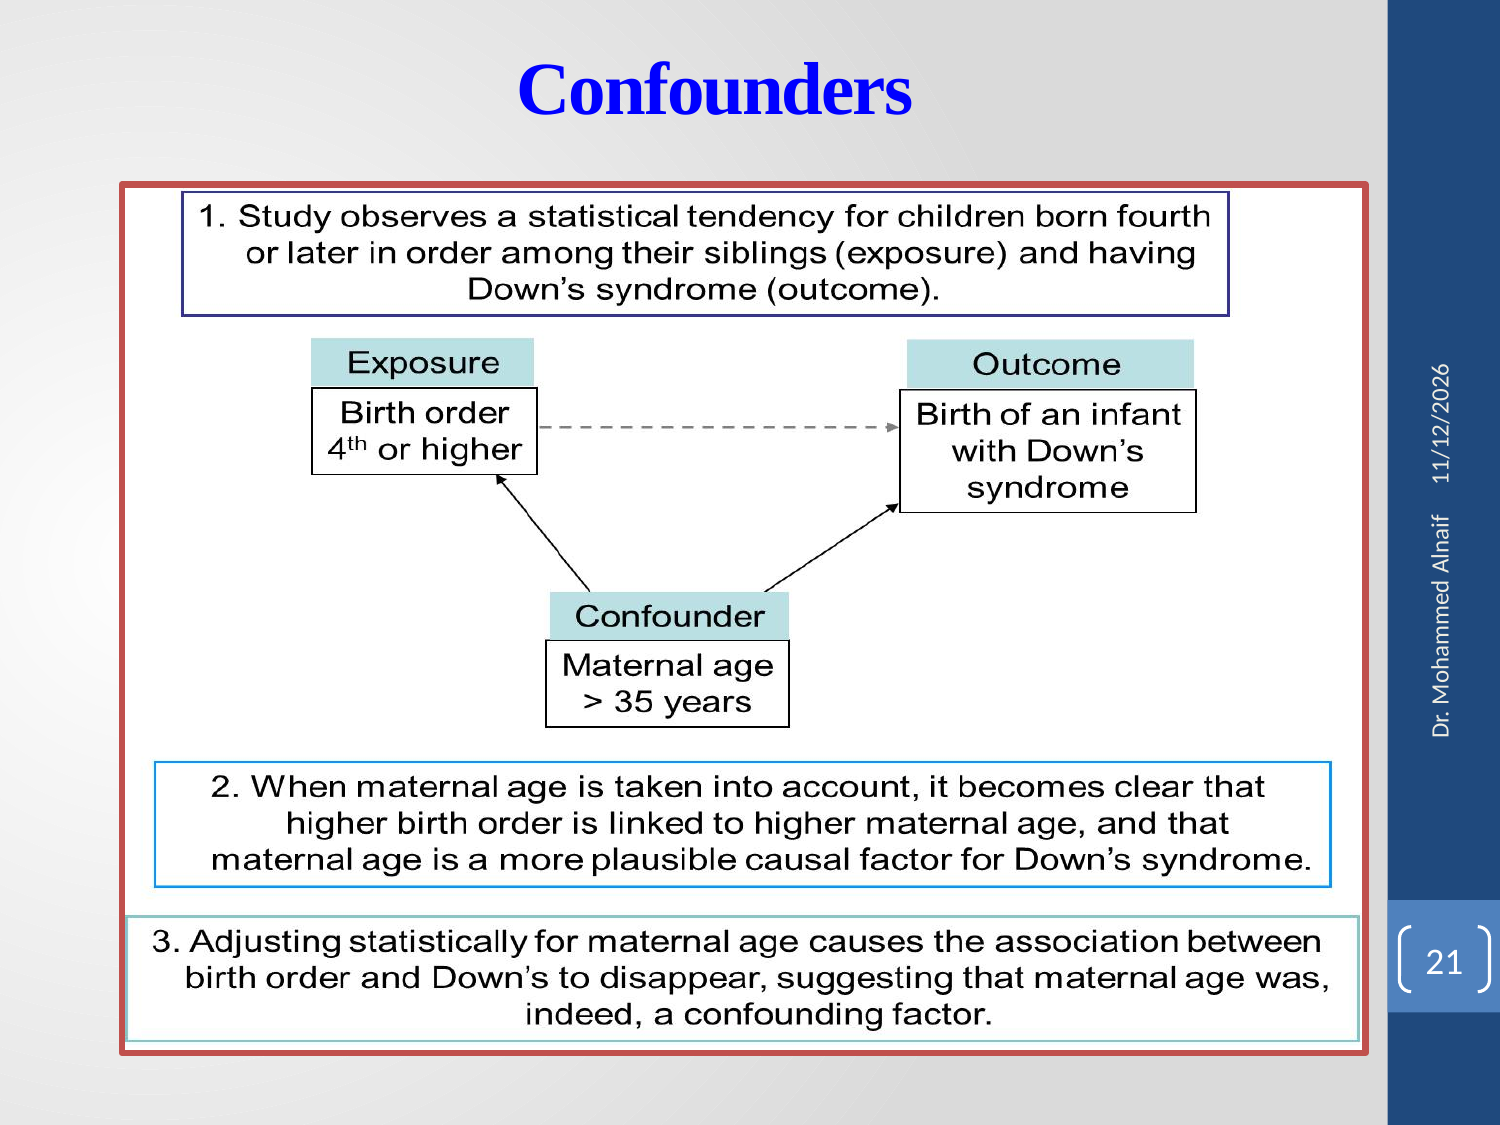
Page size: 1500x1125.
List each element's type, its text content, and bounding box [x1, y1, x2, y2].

picture [124, 186, 1363, 1051]
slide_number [1408, 100, 1469, 500]
footer Dr. Mohammed Alnaif [1408, 500, 1469, 889]
slide_number 21 [1397, 925, 1492, 994]
title Confounders [62, 37, 1338, 138]
